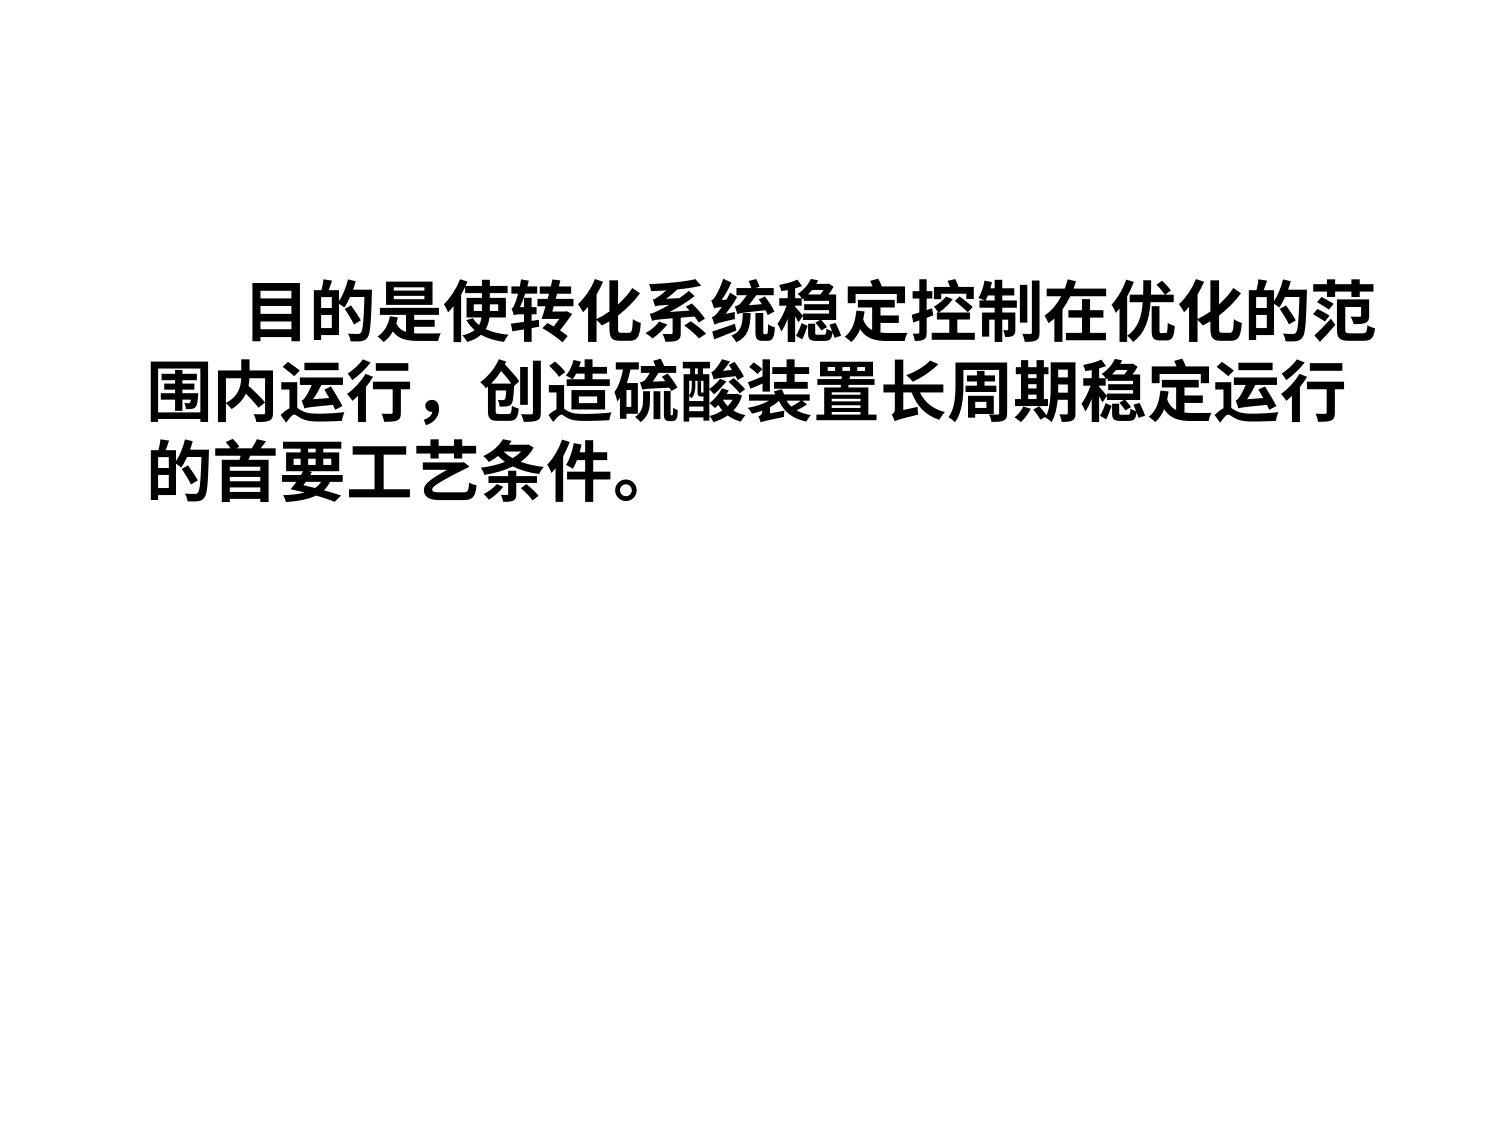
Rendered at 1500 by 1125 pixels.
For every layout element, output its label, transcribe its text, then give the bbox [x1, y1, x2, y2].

list 目的是使转化系统稳定控制在优化的范围内运行，创造硫酸装置长周期稳定运行的首要工艺条件。 [75, 262, 1425, 1005]
